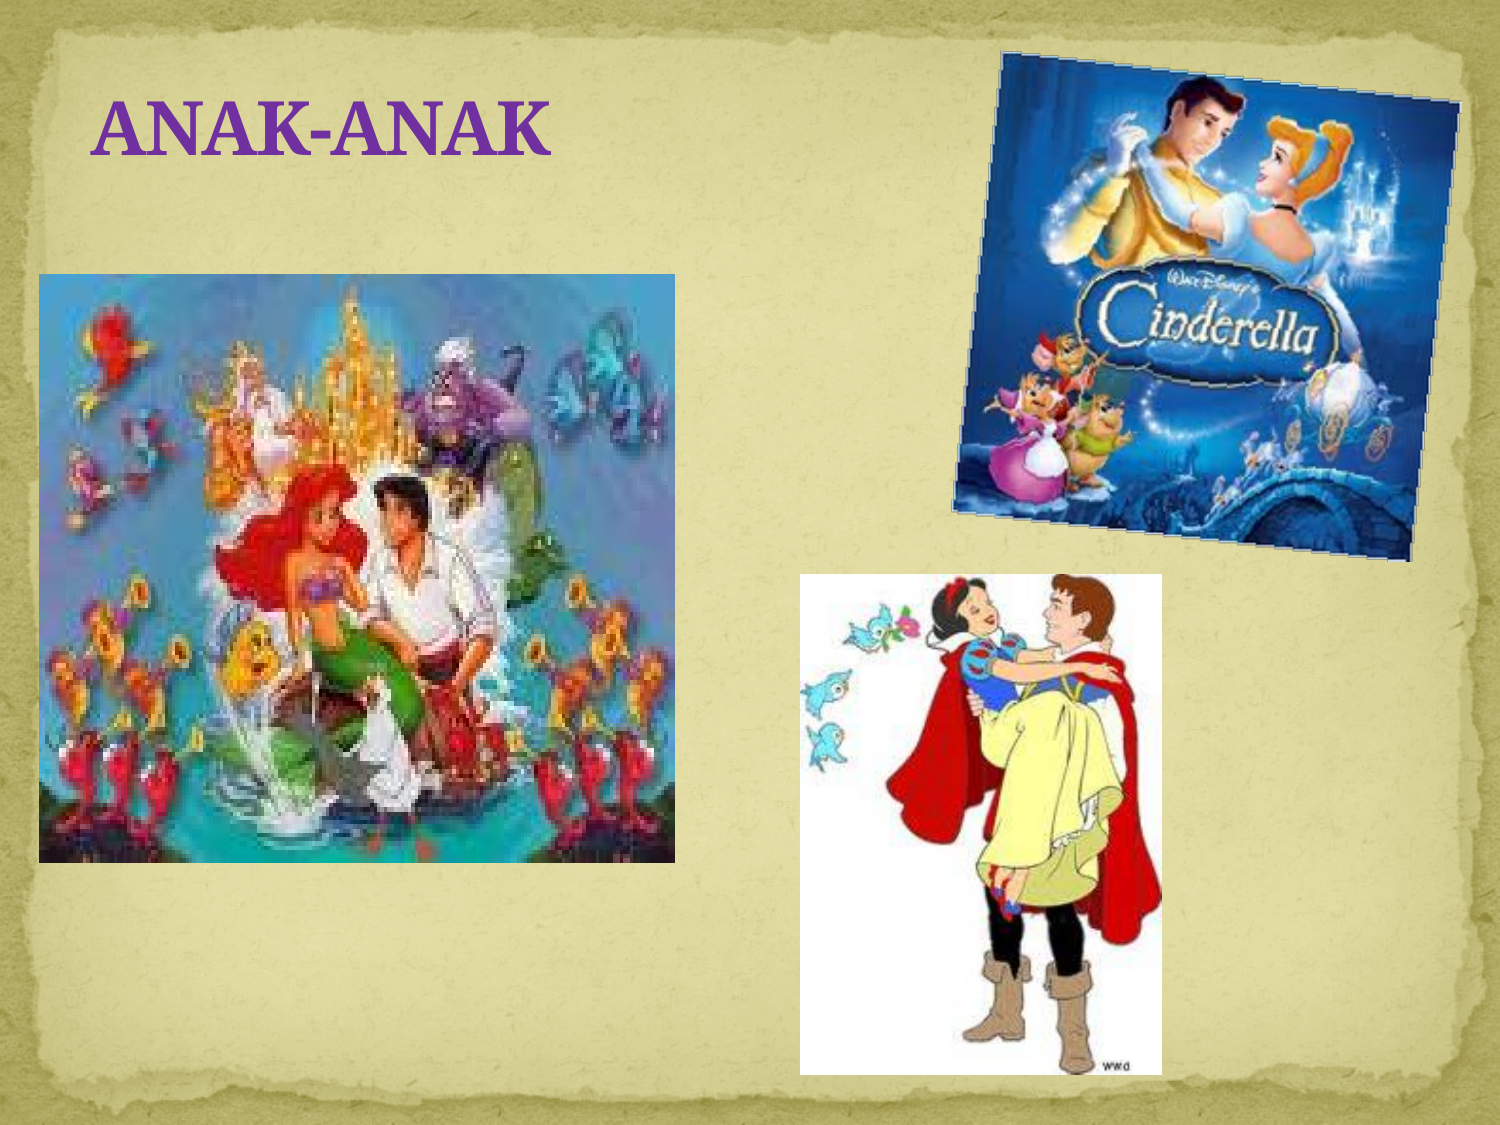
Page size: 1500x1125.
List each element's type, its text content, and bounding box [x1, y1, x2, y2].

picture [952, 52, 1462, 562]
title ANAK-ANAK [75, 24, 701, 225]
picture [39, 274, 675, 863]
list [802, 577, 1161, 1074]
